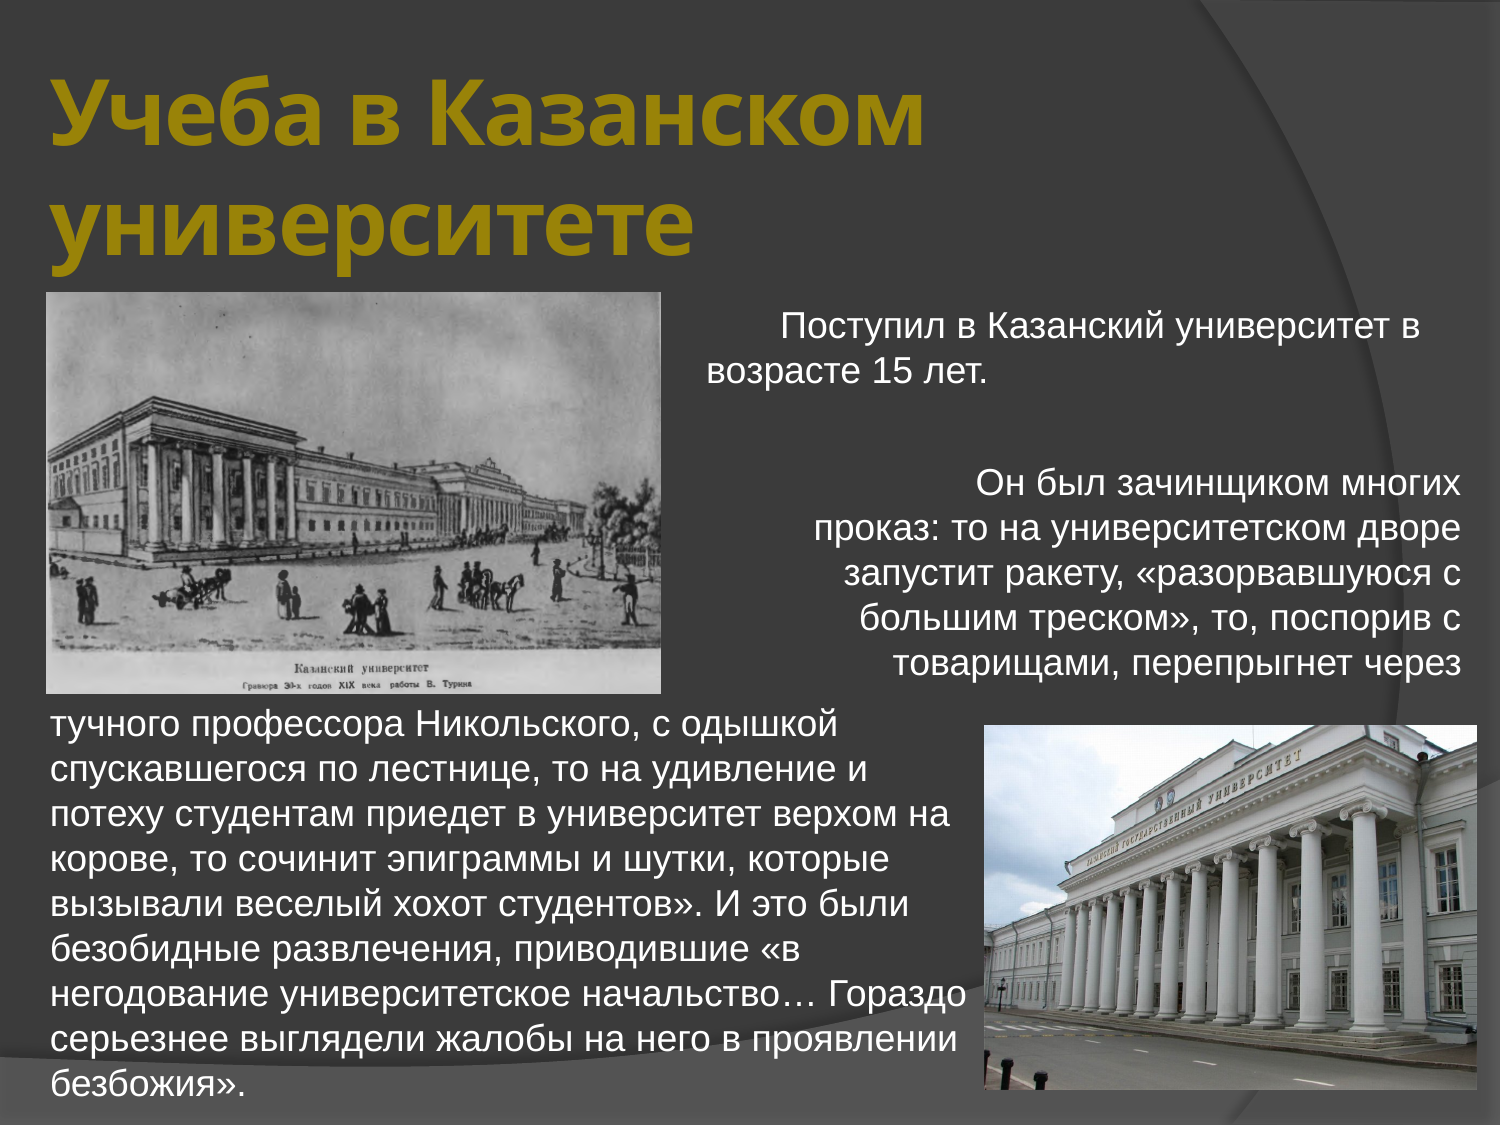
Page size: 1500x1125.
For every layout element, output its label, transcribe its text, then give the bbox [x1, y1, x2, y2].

picture [46, 292, 662, 694]
text_box Учеба в Казанском университете [35, 46, 1465, 235]
picture [984, 725, 1477, 1091]
text_box тучного профессора Никольского, с одышкой спускавшегося по лестнице, то на удивление и потеху студентам приедет в университет верхом на корове, то сочинит эпиграммы и шутки, которые вызывали веселый хохот студентов». И это были безобидные развлечения, приводившие «в негодование университетское начальство… Гораздо серьезнее выглядели жалобы на него в проявлении безбожия». [35, 691, 1008, 1112]
text_box Поступил в Казанский университет в возрасте 15 лет. [691, 293, 1454, 398]
text_box Он был зачинщиком многих проказ: то на университетском дворе запустит ракету, «разорвавшуюся с большим треском», то, поспорив с товарищами, перепрыгнет через [792, 450, 1477, 691]
